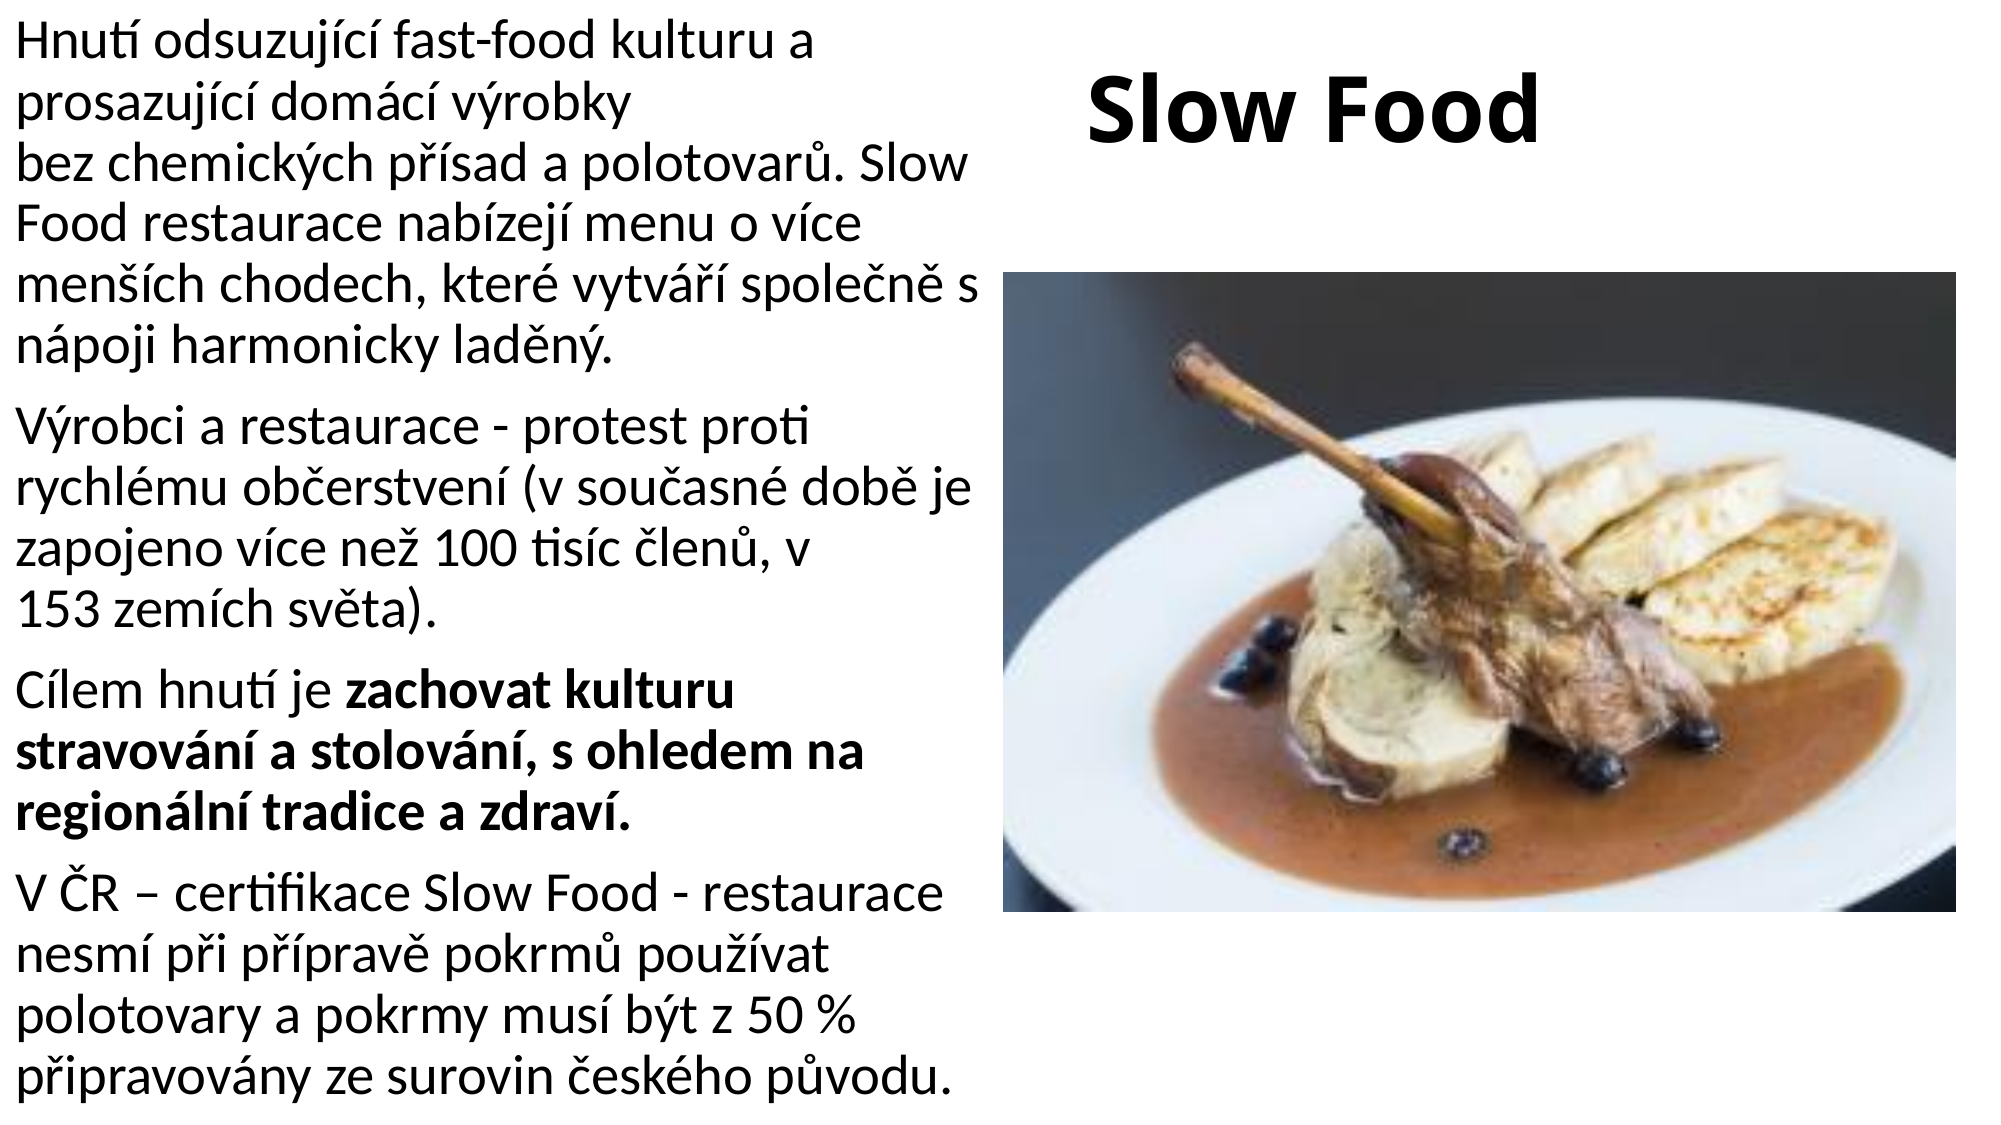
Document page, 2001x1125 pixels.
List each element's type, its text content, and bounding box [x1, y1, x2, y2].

list Hnutí odsuzující fast-food kulturu a prosazující domácí výrobky bez chemických přísad a polotovarů. Slow Food restaurace nabízejí menu o více menších chodech, které vytváří společně s nápoji harmonicky laděný. Výrobci a restaurace - protest proti rychlému občerstvení (v současné době je zapojeno více než 100 tisíc členů, v 153 zemích světa). Cílem hnutí je zachovat kulturu stravování a stolování, s ohledem na regionální tradice a zdraví. V ČR – certifikace Slow Food - restaurace nesmí při přípravě pokrmů používat polotovary a pokrmy musí být z 50 % připravovány ze surovin českého původu. [0, 2, 1004, 1125]
title Slow Food [1071, 19, 1759, 207]
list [1003, 272, 1956, 912]
